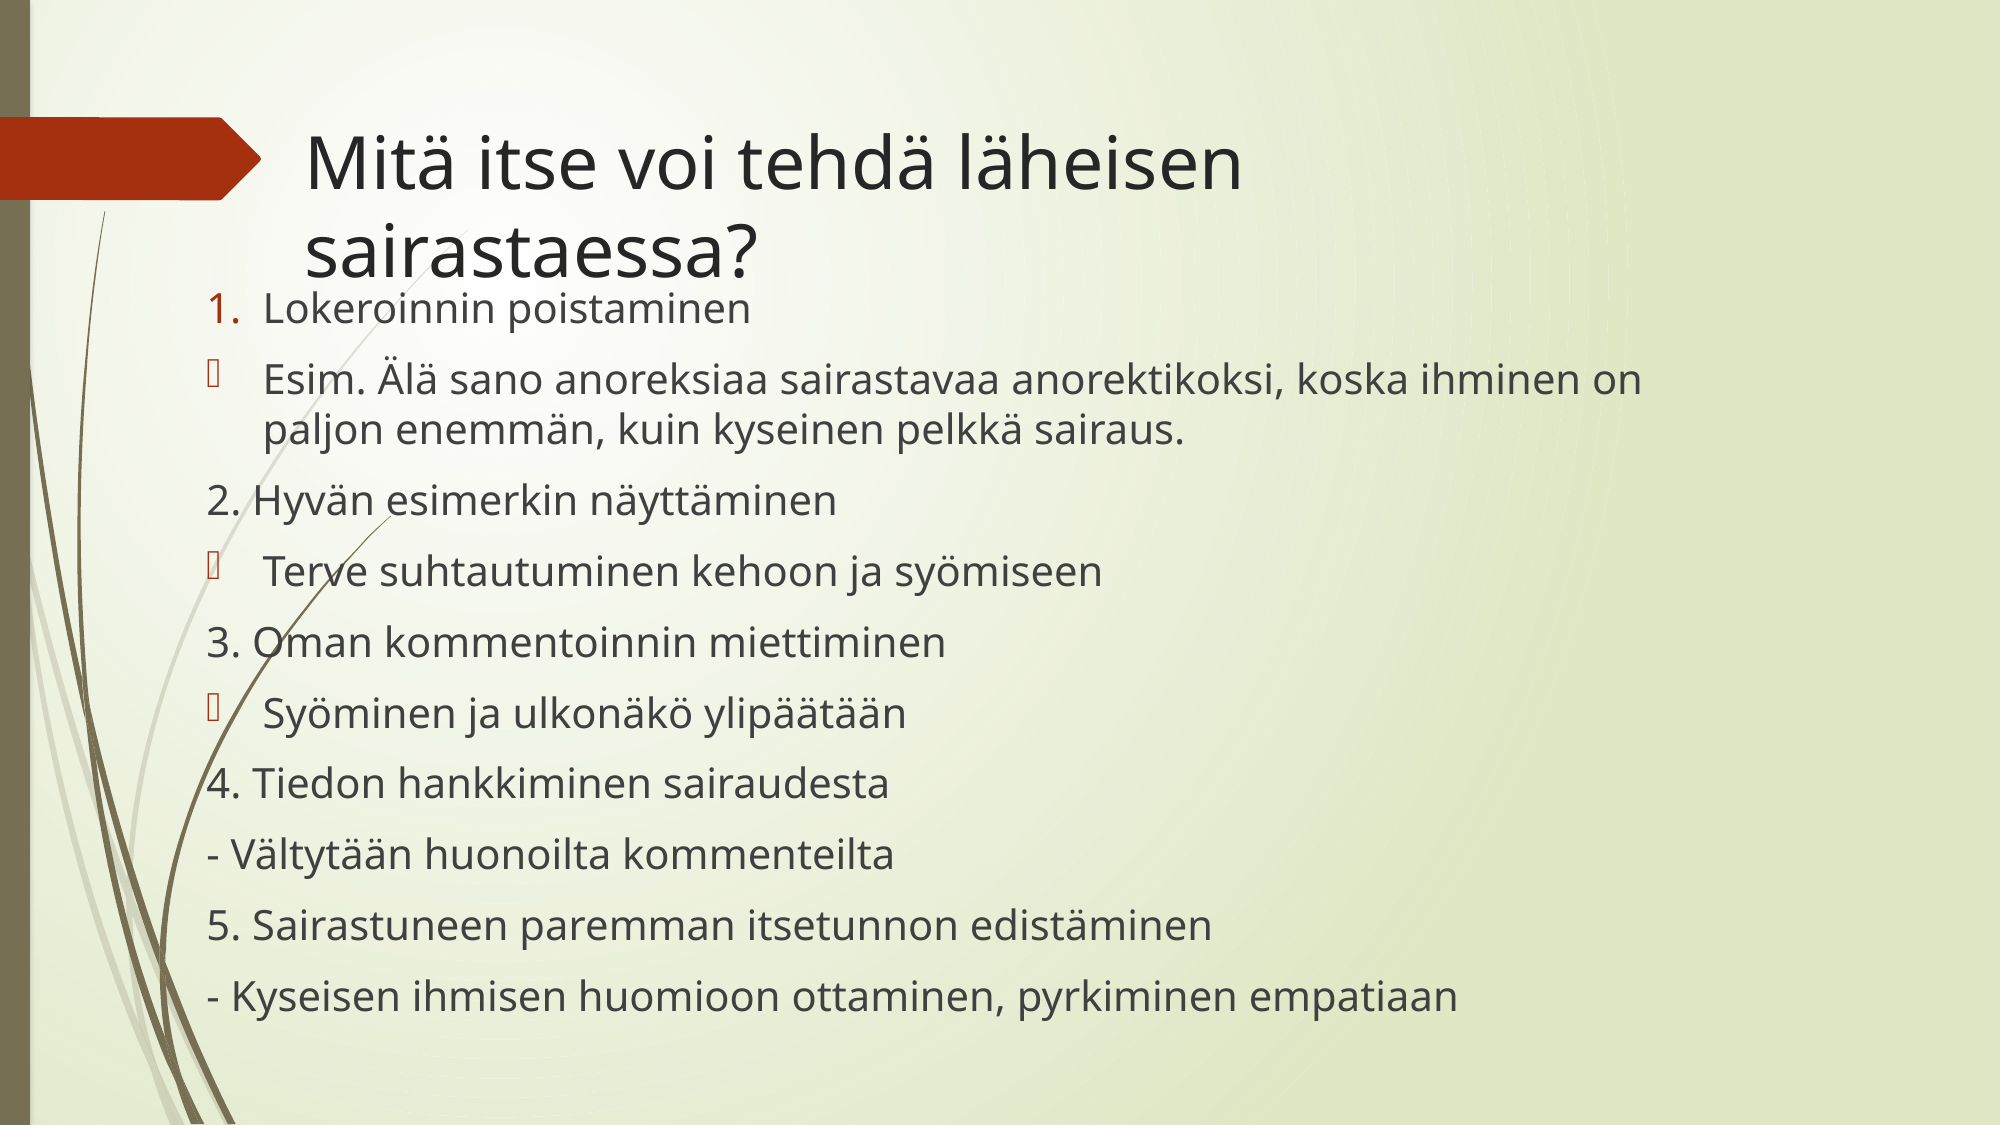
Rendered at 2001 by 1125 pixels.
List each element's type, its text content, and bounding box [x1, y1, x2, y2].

title Mitä itse voi tehdä läheisen sairastaessa? [289, 108, 1711, 274]
list Lokeroinnin poistaminen Esim. Älä sano anoreksiaa sairastavaa anorektikoksi, koska ihminen on paljon enemmän, kuin kyseinen pelkkä sairaus. 2. Hyvän esimerkin näyttäminen Terve suhtautuminen kehoon ja syömiseen 3. Oman kommentoinnin miettiminen Syöminen ja ulkonäkö ylipäätään 4. Tiedon hankkiminen sairaudesta - Vältytään huonoilta kommenteilta 5. Sairastuneen paremman itsetunnon edistäminen - Kyseisen ihmisen huomioon ottaminen, pyrkiminen empatiaan [191, 274, 1752, 1046]
